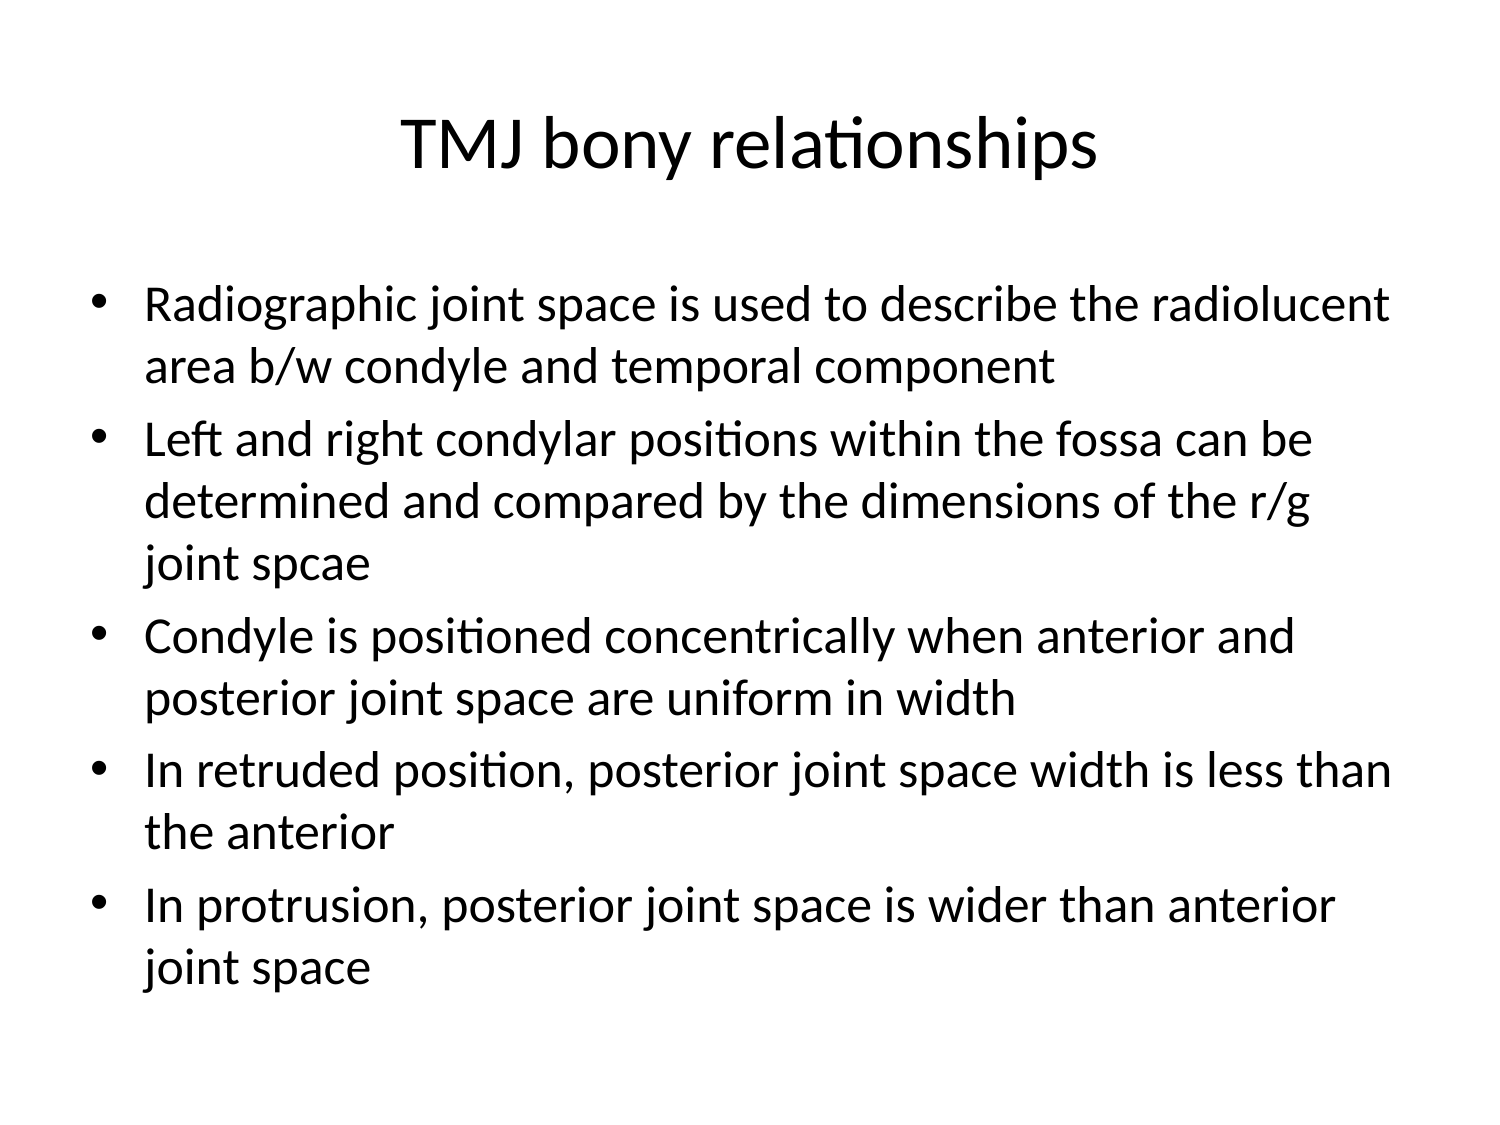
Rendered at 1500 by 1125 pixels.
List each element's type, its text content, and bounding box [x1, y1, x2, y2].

list Radiographic joint space is used to describe the radiolucent area b/w condyle and temporal component Left and right condylar positions within the fossa can be determined and compared by the dimensions of the r/g joint spcae Condyle is positioned concentrically when anterior and posterior joint space are uniform in width In retruded position, posterior joint space width is less than the anterior In protrusion, posterior joint space is wider than anterior joint space [75, 262, 1425, 1005]
title TMJ bony relationships [75, 45, 1425, 233]
